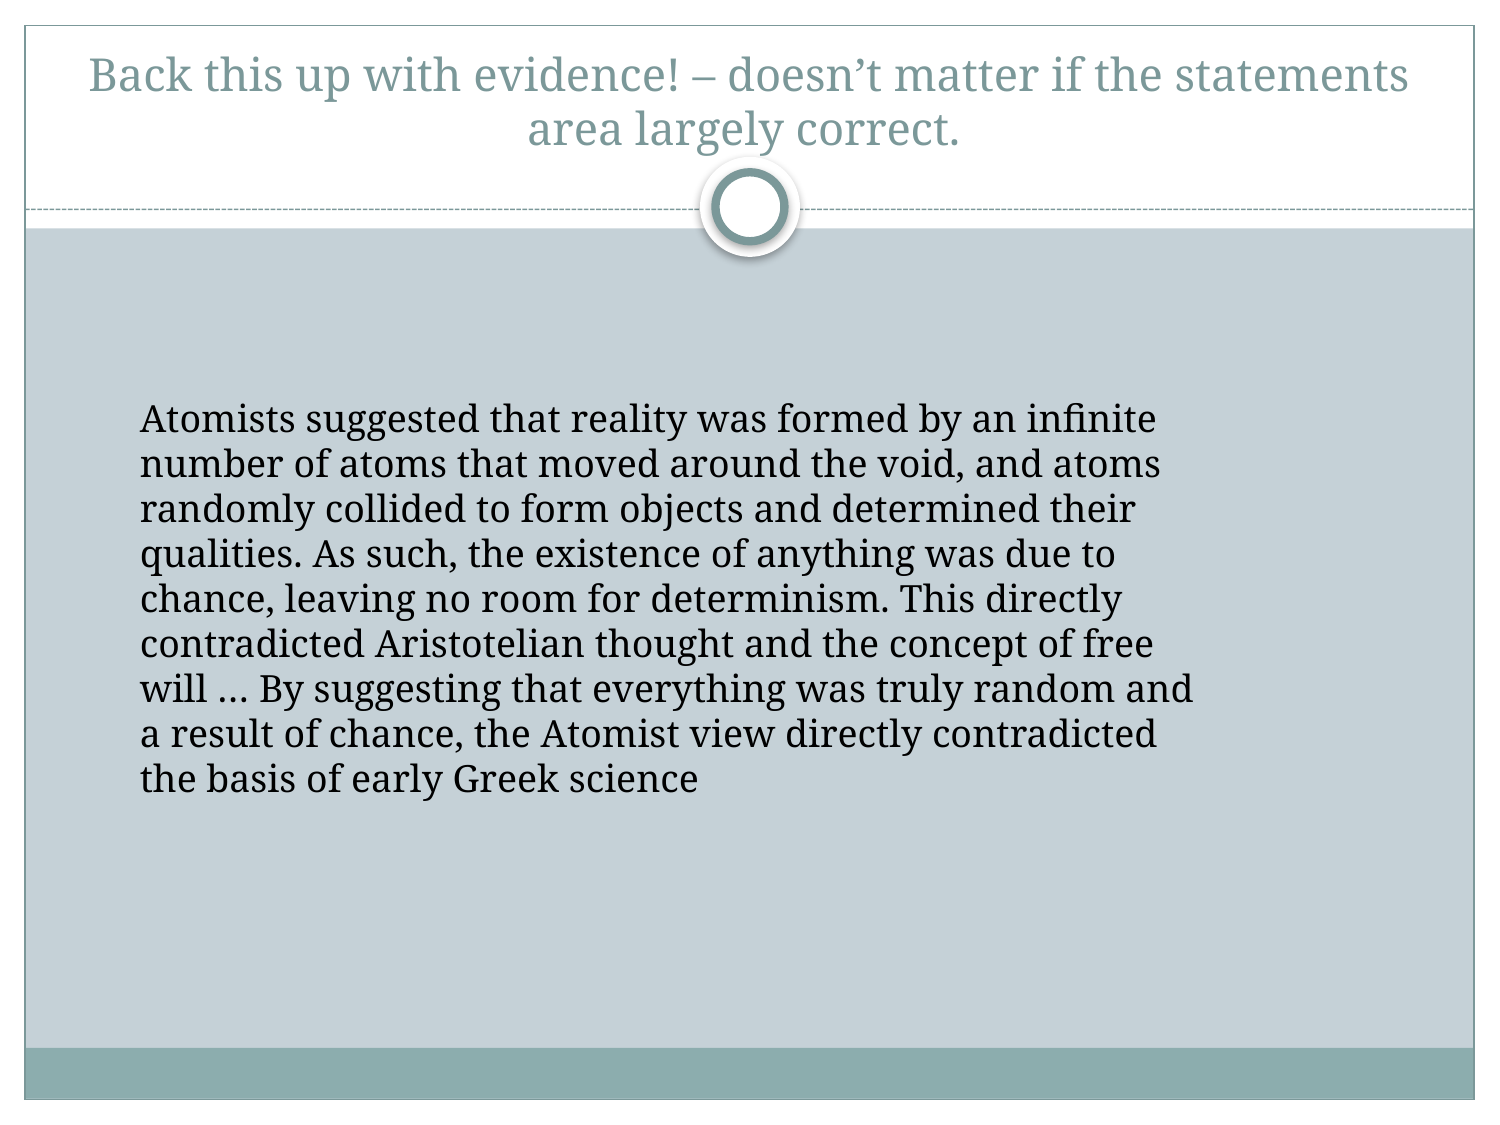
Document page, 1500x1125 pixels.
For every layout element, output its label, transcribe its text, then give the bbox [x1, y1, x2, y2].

title Back this up with evidence! – doesn’t matter if the statements area largely correct. [49, 37, 1450, 162]
text_box Atomists suggested that reality was formed by an infinite number of atoms that moved around the void, and atoms randomly collided to form objects and determined their qualities. As such, the existence of anything was due to chance, leaving no room for determinism. This directly contradicted Aristotelian thought and the concept of free will … By suggesting that everything was truly random and a result of chance, the Atomist view directly contradicted the basis of early Greek science [124, 387, 1238, 853]
